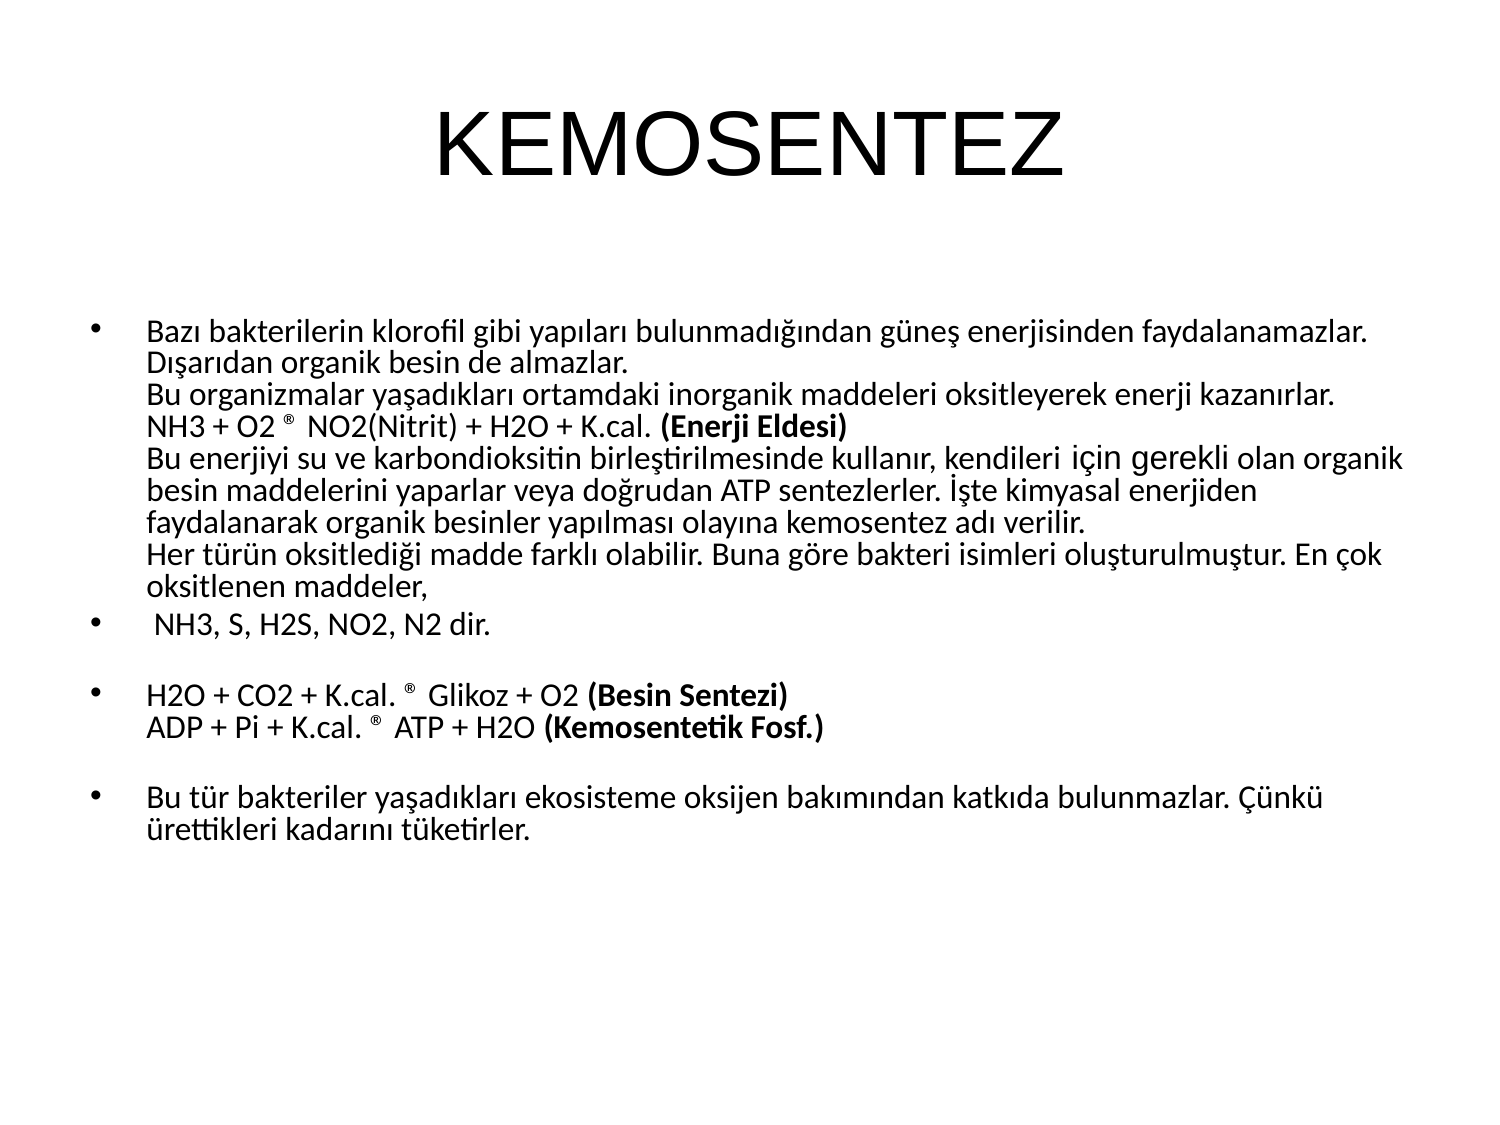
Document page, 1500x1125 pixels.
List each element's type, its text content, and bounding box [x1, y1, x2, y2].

title KEMOSENTEZ [74, 44, 1426, 233]
list Bazı bakterilerin klorofil gibi yapıları bulunmadığından güneş enerjisinden faydalanamazlar. Dışarıdan organik besin de almazlar. Bu organizmalar yaşadıkları ortamdaki inorganik maddeleri oksitleyerek enerji kazanırlar. NH3 + O2 ® NO2(Nitrit) + H2O + K.cal. (Enerji Eldesi) Bu enerjiyi su ve karbondioksitin birleştirilmesinde kullanır, kendileri için gerekli olan organik besin maddelerini yaparlar veya doğrudan ATP sentezlerler. İşte kimyasal enerjiden faydalanarak organik besinler yapılması olayına kemosentez adı verilir. Her türün oksitlediği madde farklı olabilir. Buna göre bakteri isimleri oluşturulmuştur. En çok oksitlenen maddeler, NH3, S, H2S, NO2, N2 dir. H2O + CO2 + K.cal. ® Glikoz + O2 (Besin Sentezi) ADP + Pi + K.cal. ® ATP + H2O (Kemosentetik Fosf.) Bu tür bakteriler yaşadıkları ekosisteme oksijen bakımından katkıda bulunmazlar. Çünkü ürettikleri kadarını tüketirler. [74, 262, 1424, 1048]
